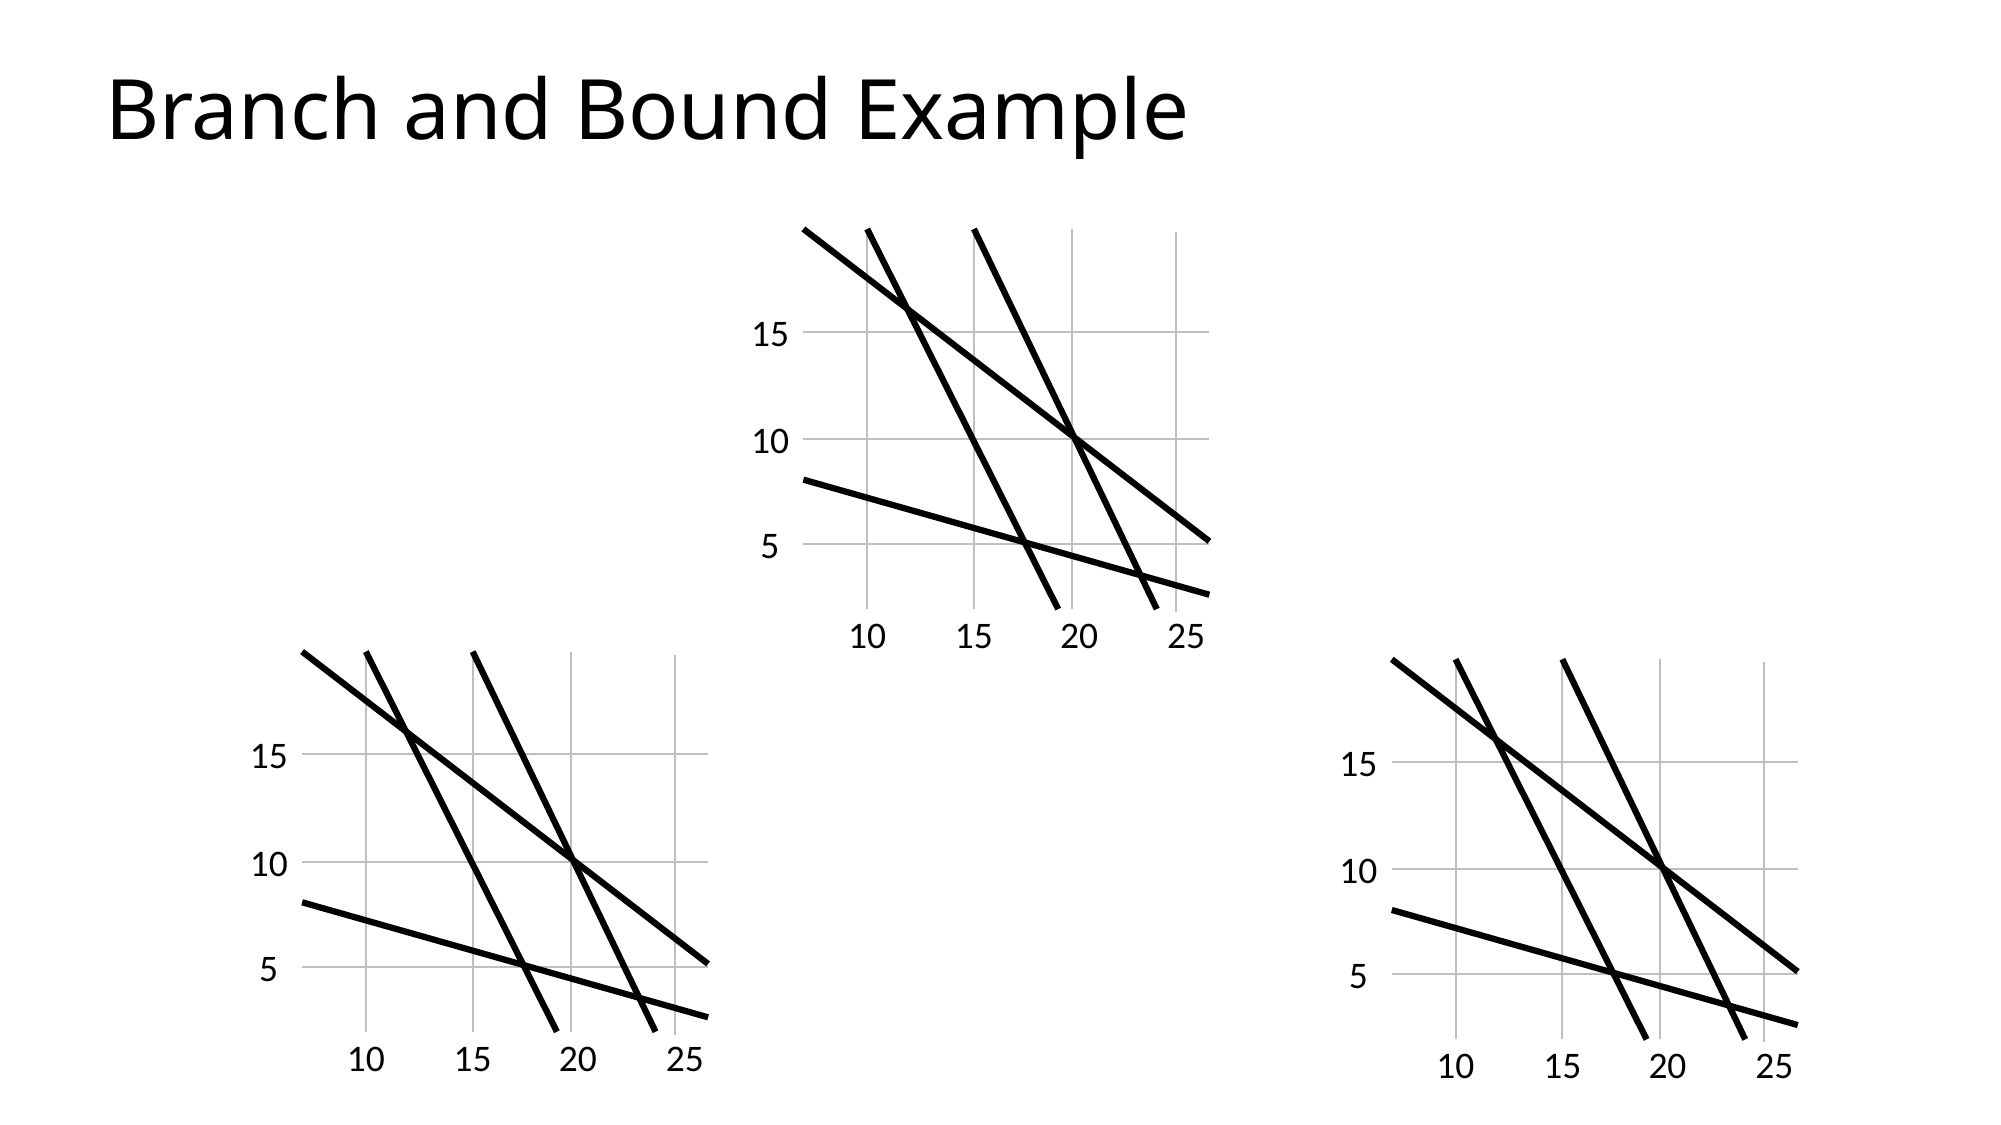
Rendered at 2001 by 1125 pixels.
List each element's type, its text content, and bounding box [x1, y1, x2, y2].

title Branch and Bound Example [90, 60, 1816, 164]
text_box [1324, 659, 1809, 1095]
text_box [735, 228, 1221, 665]
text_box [234, 651, 720, 1087]
